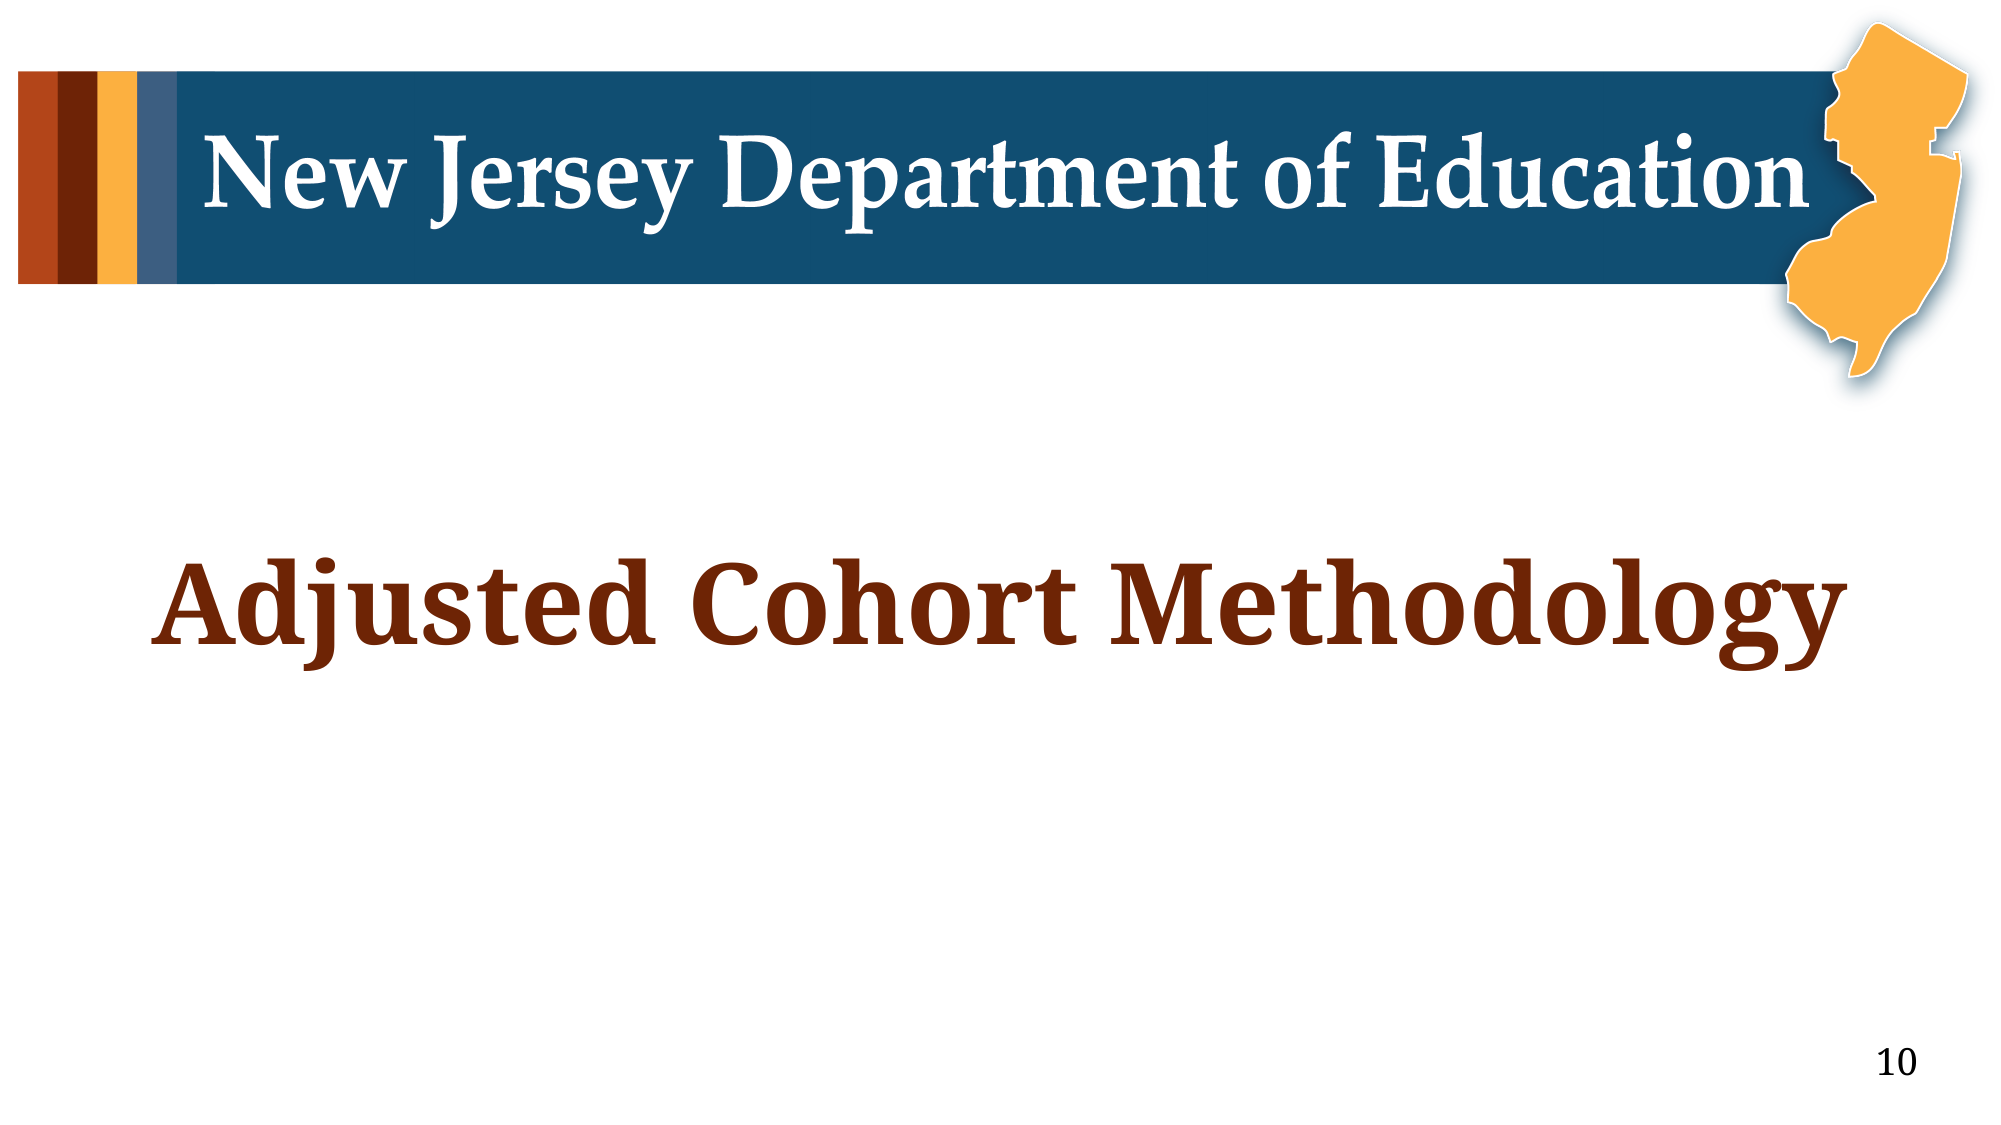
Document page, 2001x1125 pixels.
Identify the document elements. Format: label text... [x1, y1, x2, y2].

title Adjusted Cohort Methodology [0, 539, 2000, 987]
slide_number 10 [1861, 1031, 2000, 1091]
picture [18, 0, 2000, 418]
